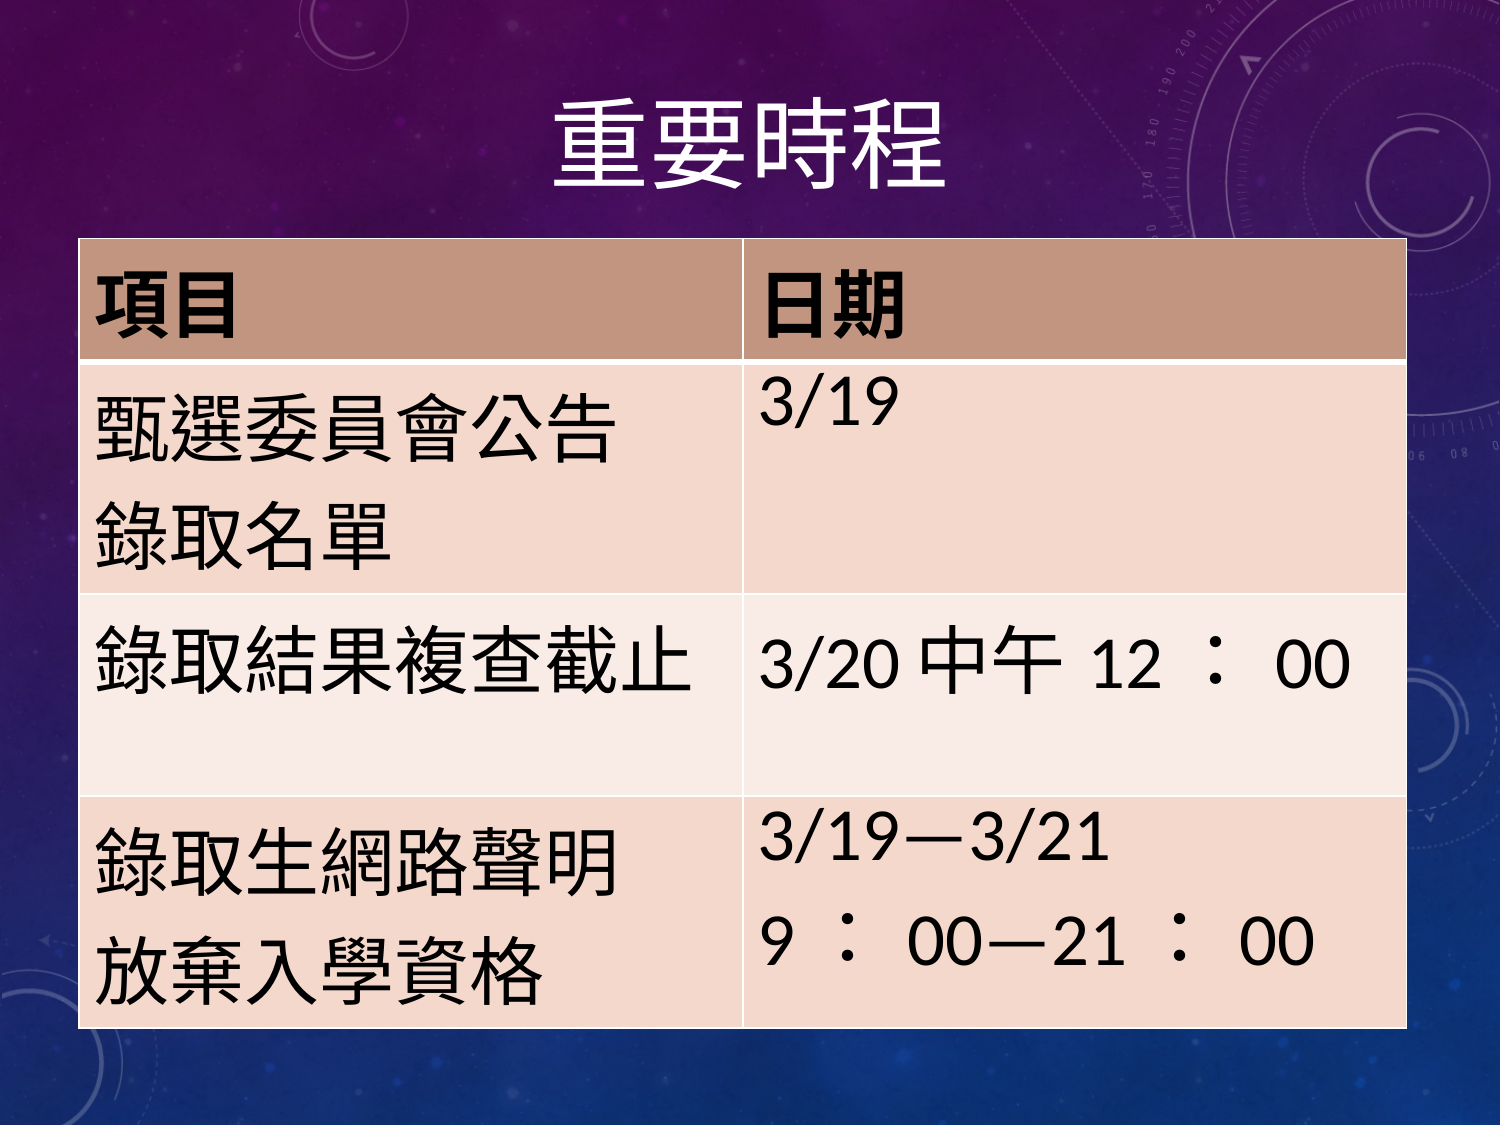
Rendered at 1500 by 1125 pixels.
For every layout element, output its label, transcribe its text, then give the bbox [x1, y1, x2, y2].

table_cell 3/19—3/21 9：00—21：00 [744, 797, 1406, 1027]
table_header 日期 [744, 239, 1406, 359]
table_cell 錄取生網路聲明 放棄入學資格 [80, 797, 742, 1027]
table_cell 錄取結果複查截止 [80, 595, 742, 795]
text_box 重要時程 [500, 74, 1000, 209]
picture [0, 0, 1500, 1125]
table_cell 3/19 [744, 365, 1406, 593]
table_cell 3/20中午12：00 [744, 595, 1406, 795]
table_header 項目 [80, 239, 742, 359]
table_cell 甄選委員會公告 錄取名單 [80, 365, 742, 593]
